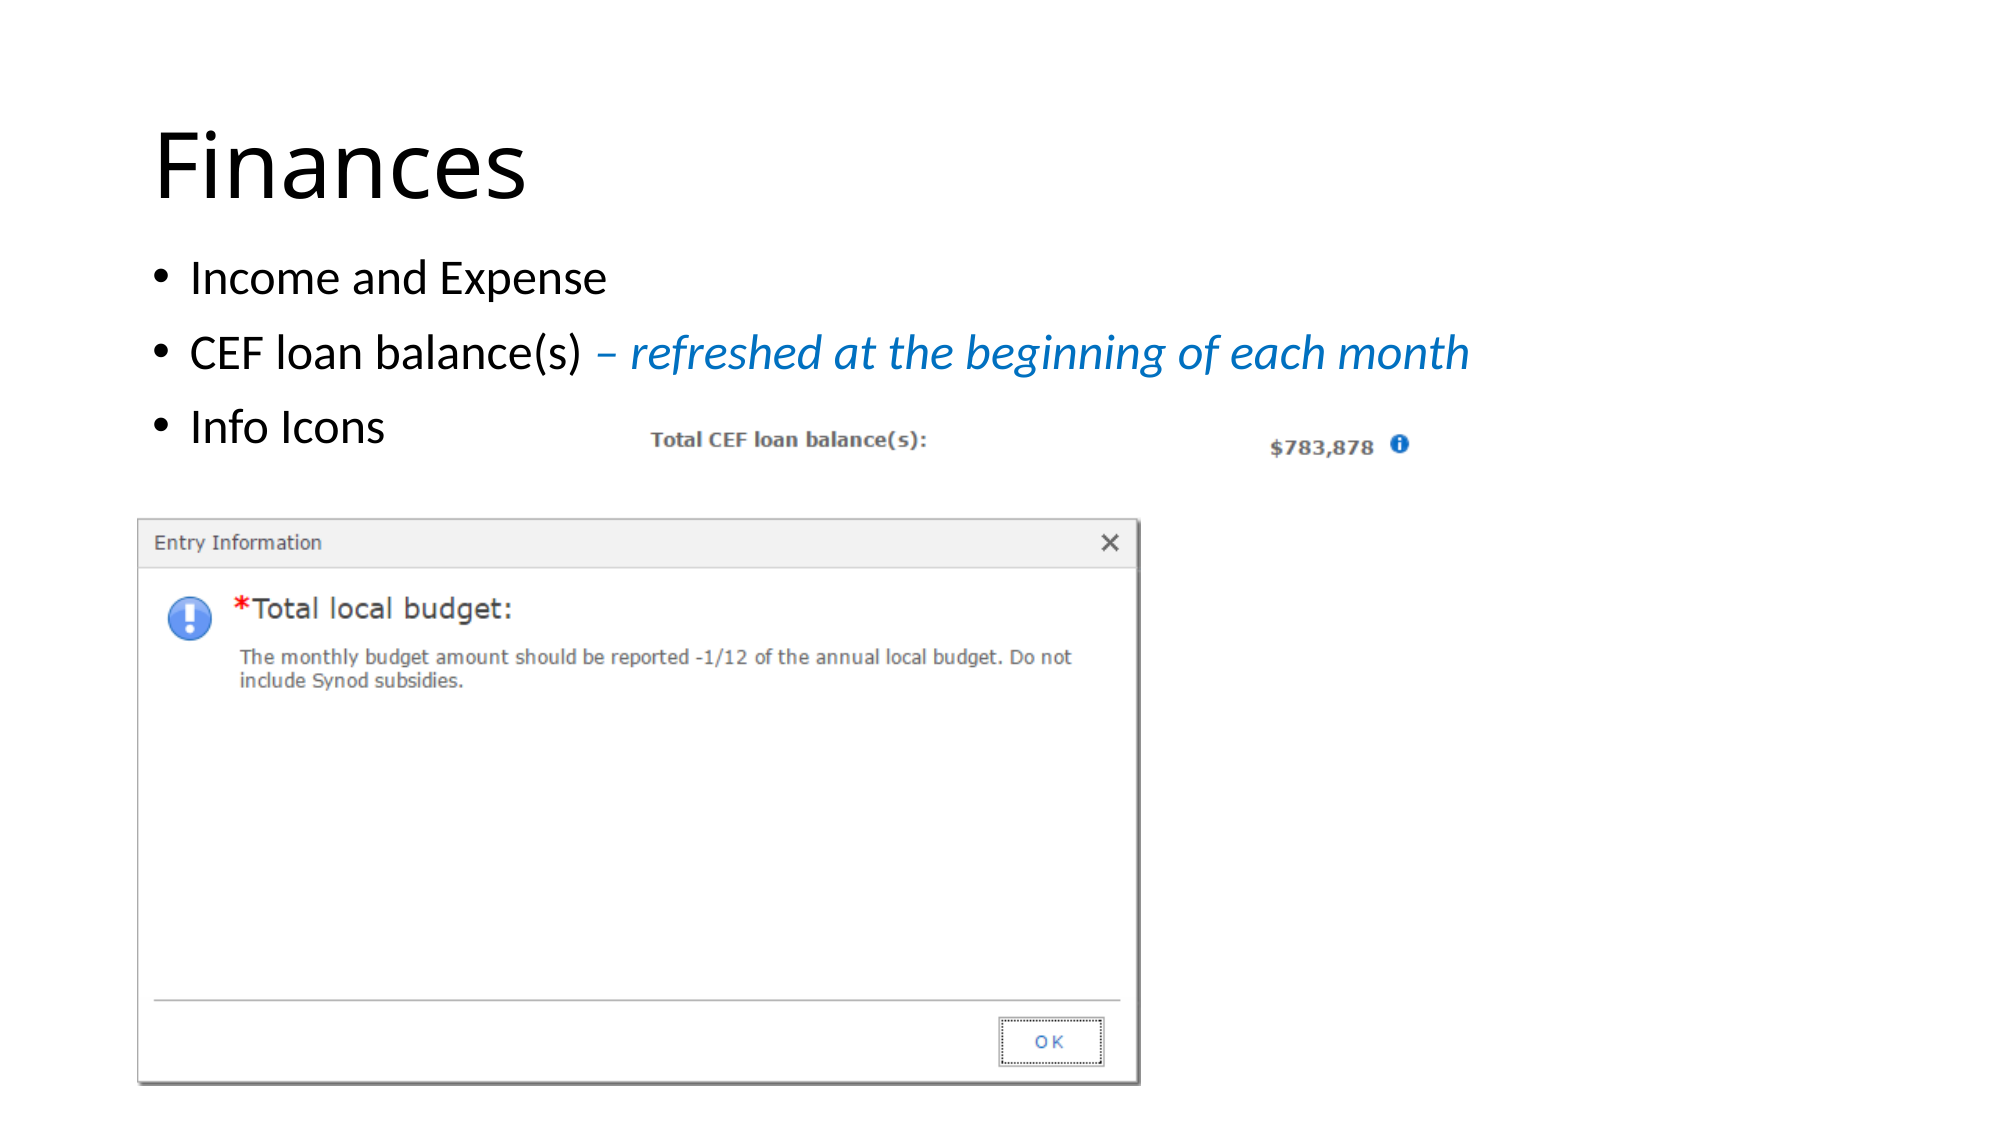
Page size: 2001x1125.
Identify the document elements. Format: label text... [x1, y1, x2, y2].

picture [137, 381, 1475, 1086]
title Finances [137, 59, 1863, 278]
list Income and Expense CEF loan balance(s) – refreshed at the beginning of each month Info Icons [137, 243, 1532, 584]
